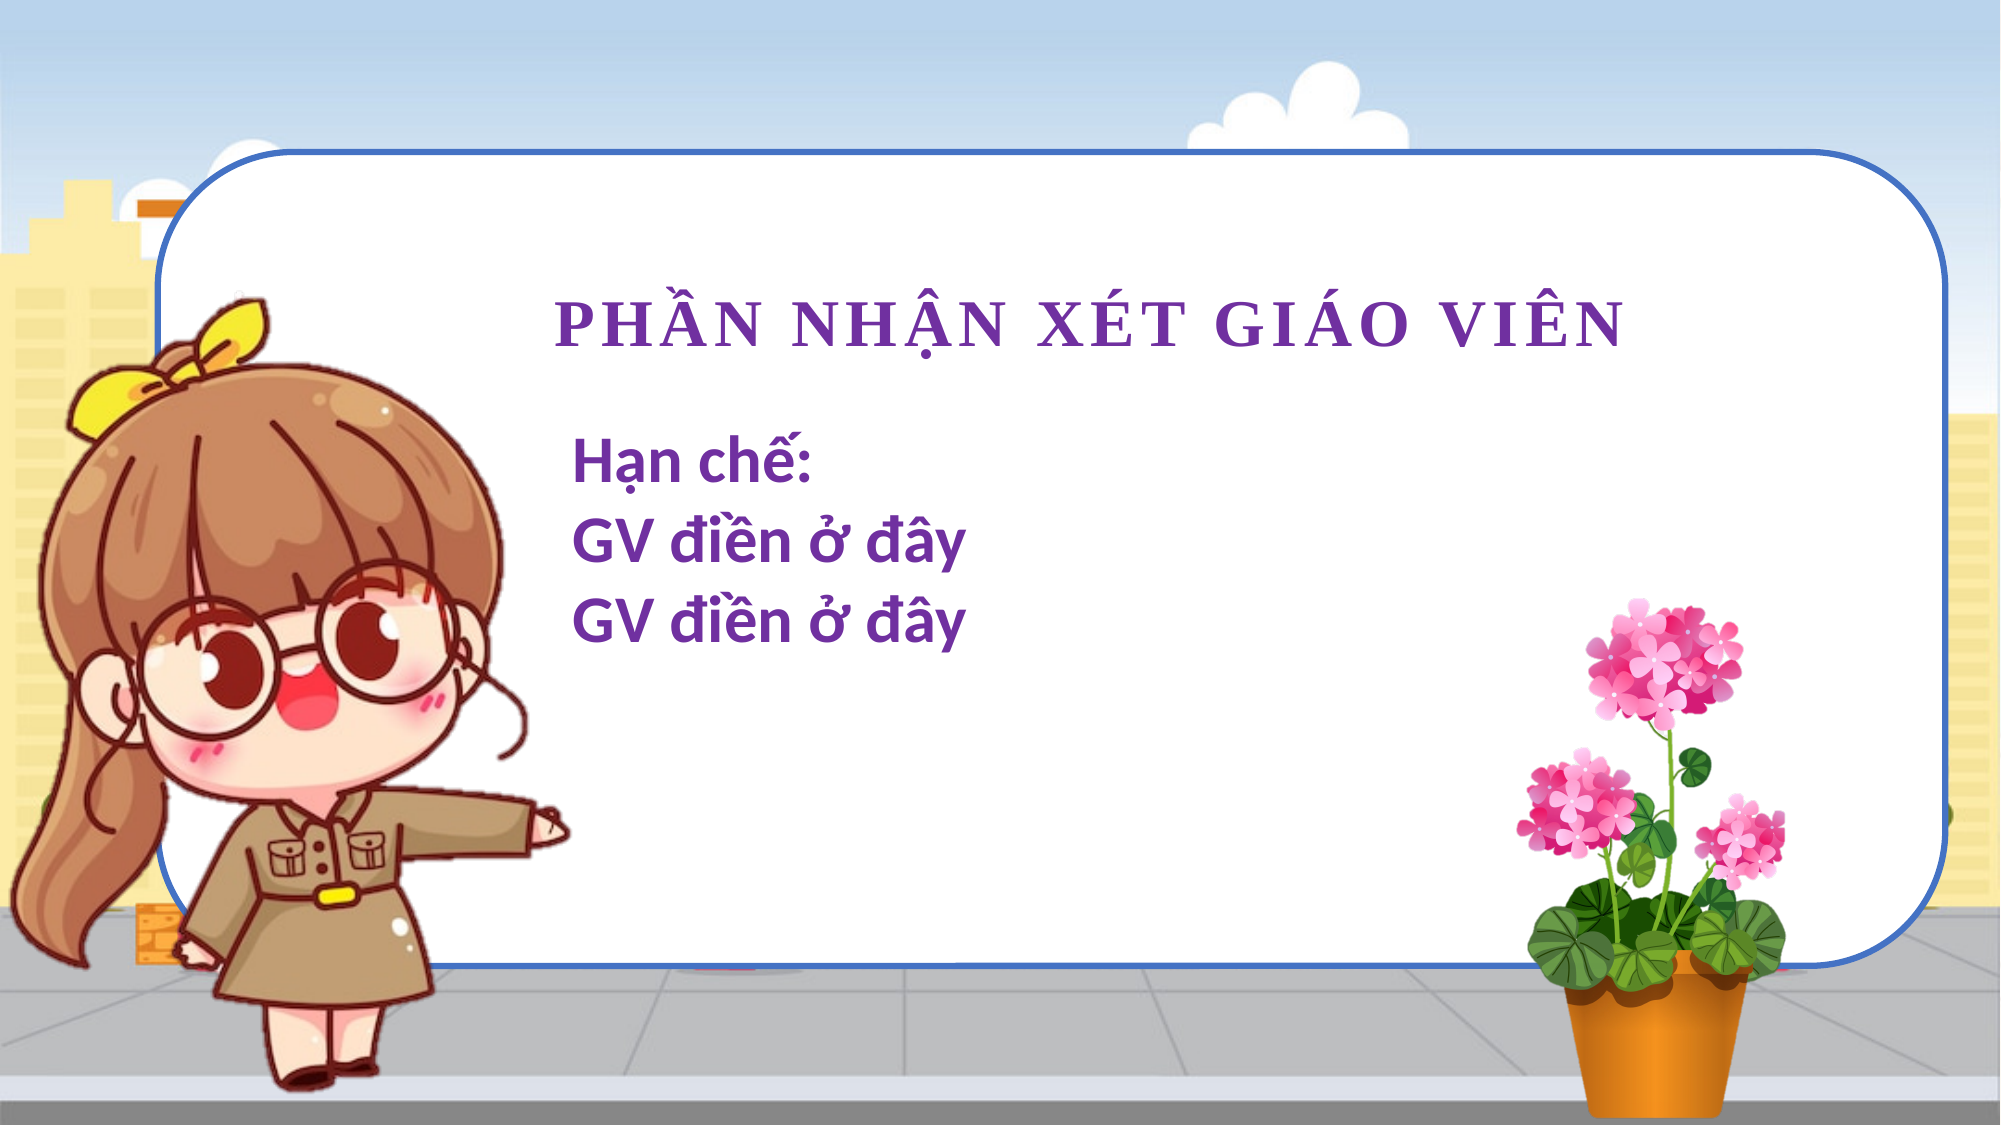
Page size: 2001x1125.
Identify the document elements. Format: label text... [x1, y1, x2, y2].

text_box Hạn chế: GV điền ở đây GV điền ở đây [867, 408, 1479, 664]
text_box [168, 150, 1947, 967]
picture [0, 0, 2001, 1125]
text_box PHẦN NHẬN XÉT GIÁO VIÊN [867, 272, 1724, 368]
